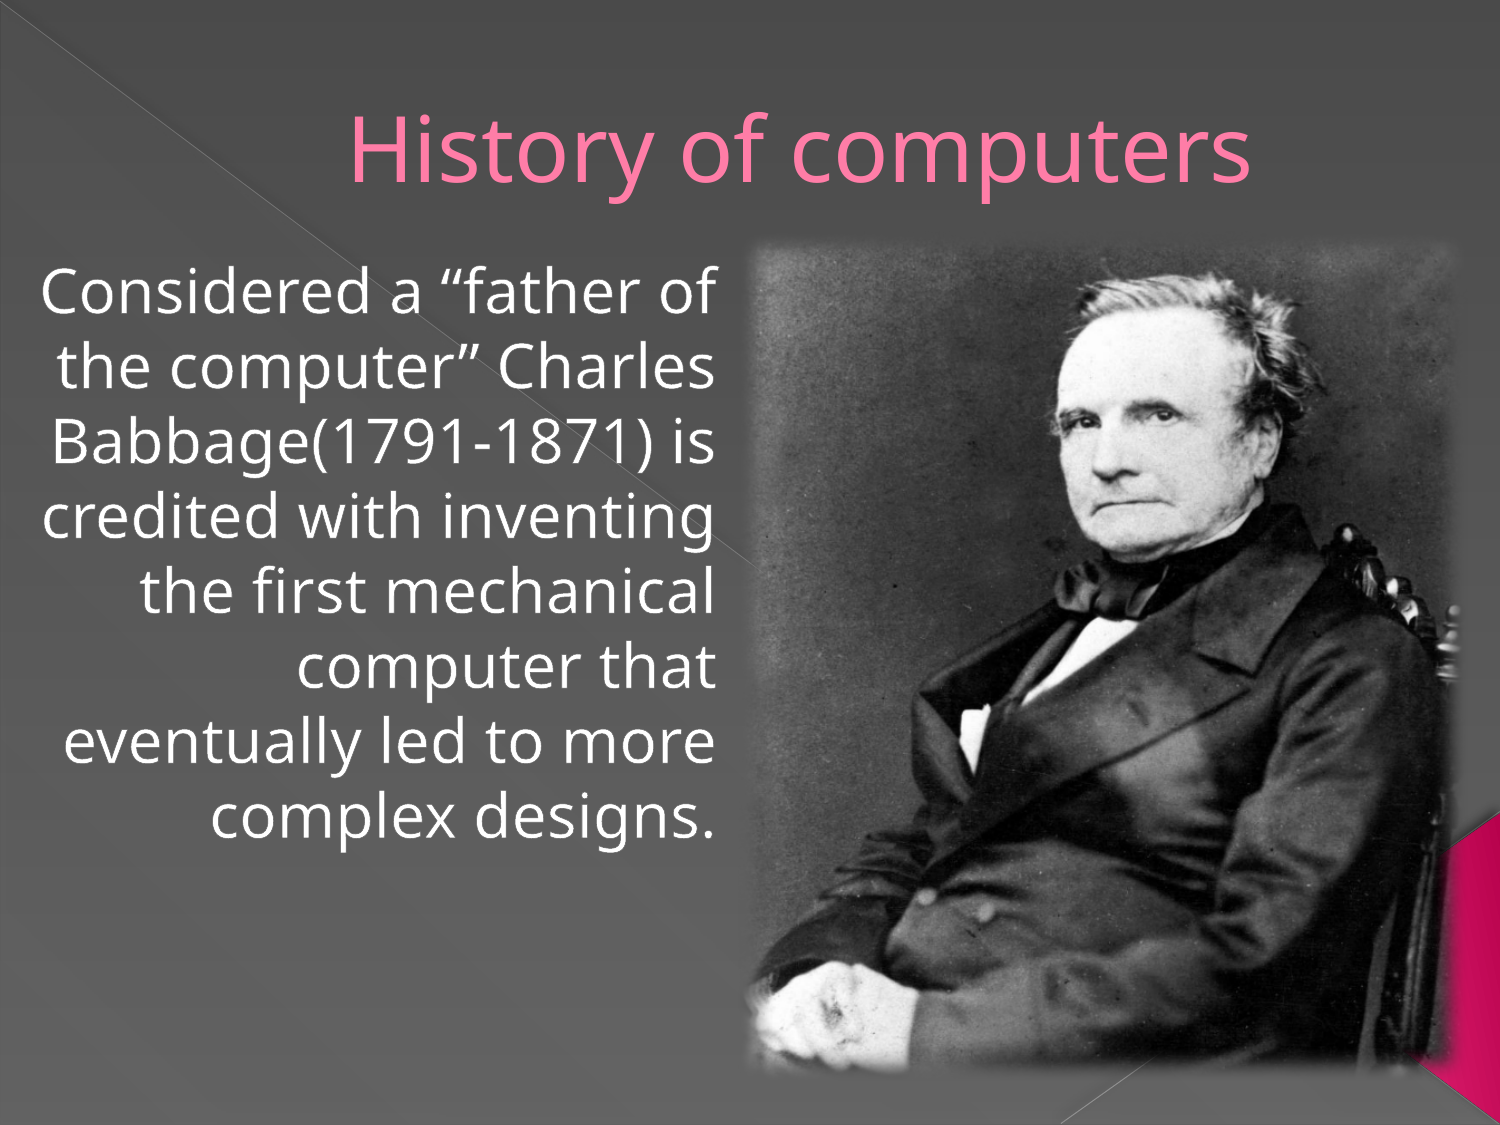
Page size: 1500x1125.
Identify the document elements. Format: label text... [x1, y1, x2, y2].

title History of computers [0, 0, 1294, 209]
picture [737, 231, 1468, 1083]
subtitle Considered a “father of the computer” Charles Babbage(1791-1871) is credited with inventing the first mechanical computer that eventually led to more complex designs. [0, 243, 739, 1125]
